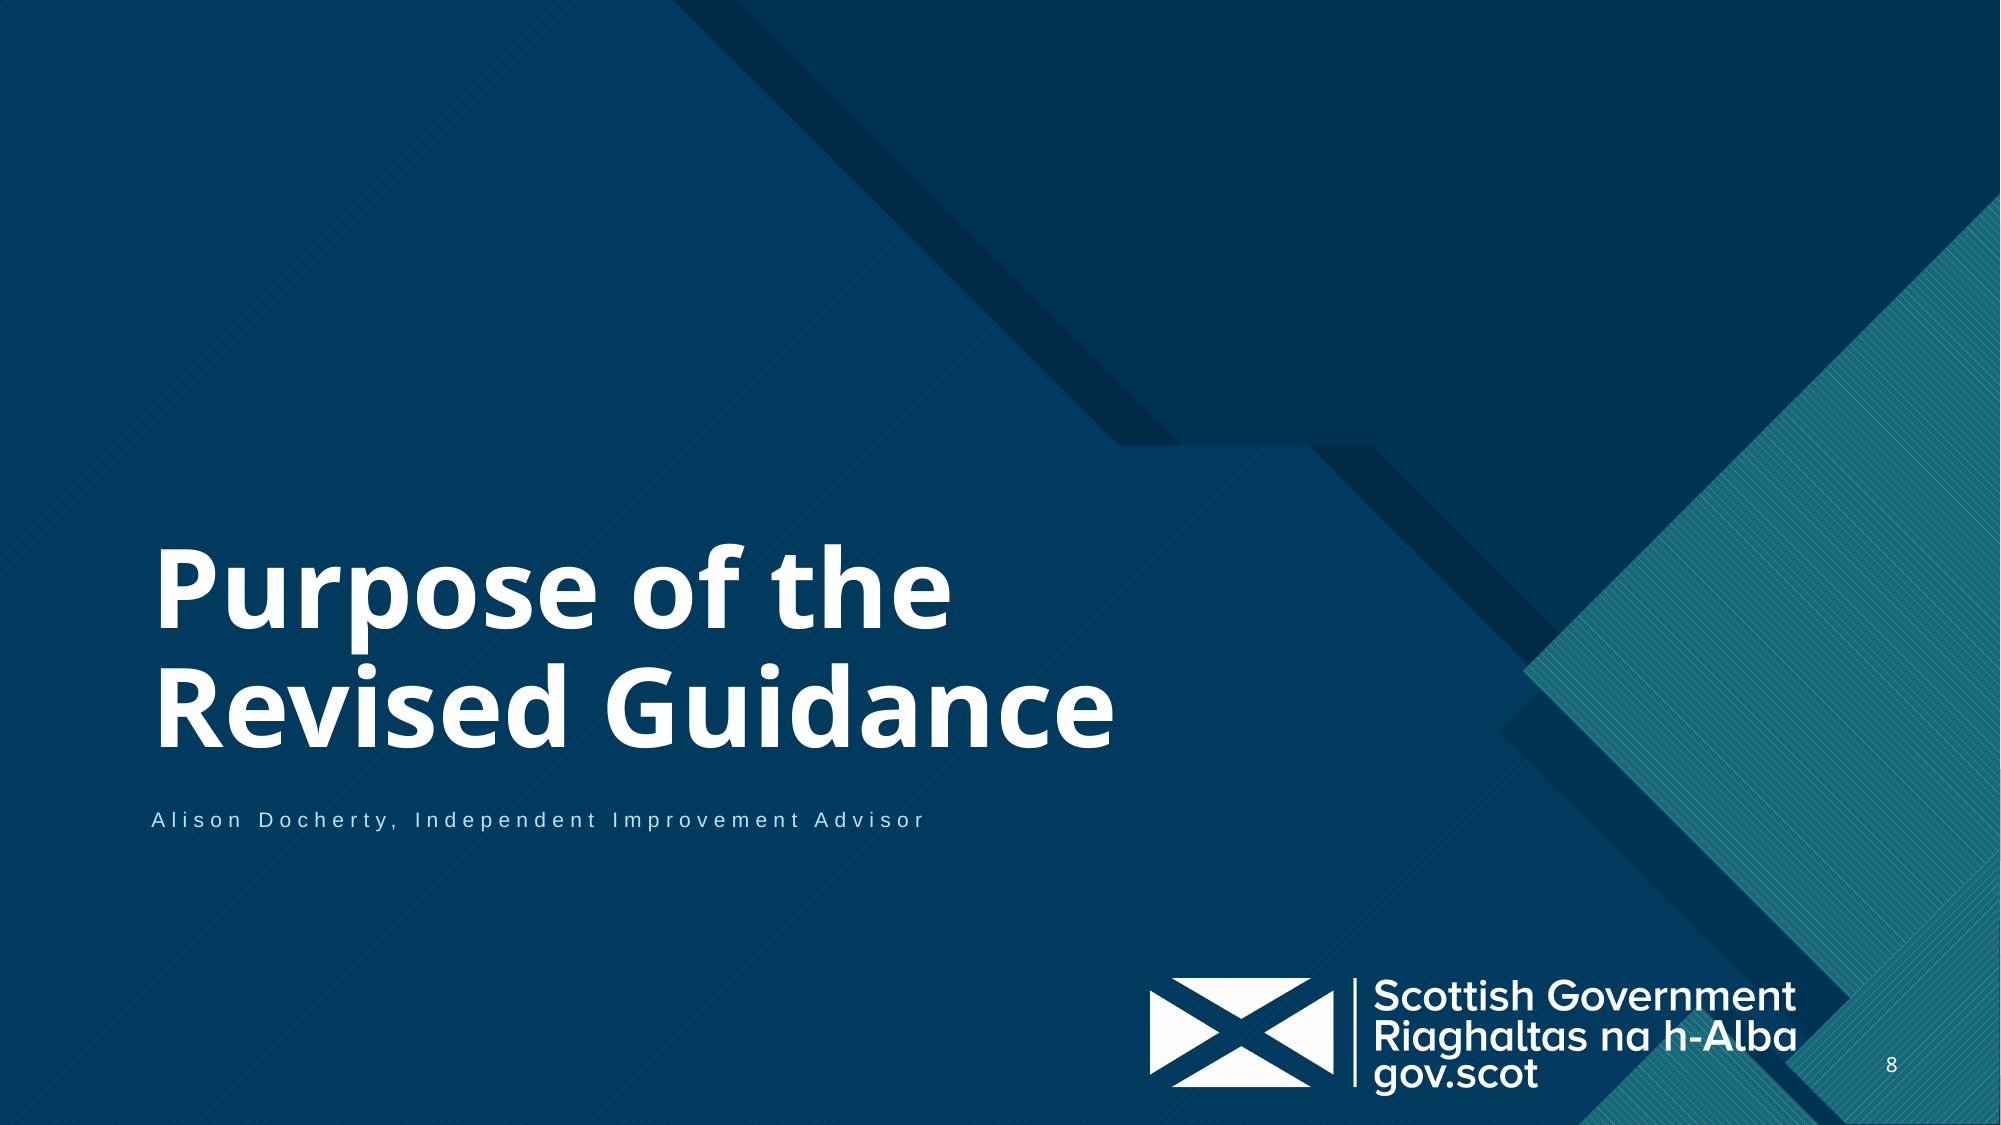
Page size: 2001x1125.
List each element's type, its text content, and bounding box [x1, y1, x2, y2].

picture [1150, 978, 1796, 1096]
list Contribution of equipment & adaptations Care Home provision Adaptations Technology MOVING & HANDLING [1523, 522, 2001, 1054]
list Alison Docherty, Independent Improvement Advisor [136, 780, 1253, 840]
title Purpose of the Revised Guidance [136, 525, 1338, 779]
slide_number 8 [1845, 1035, 1913, 1096]
